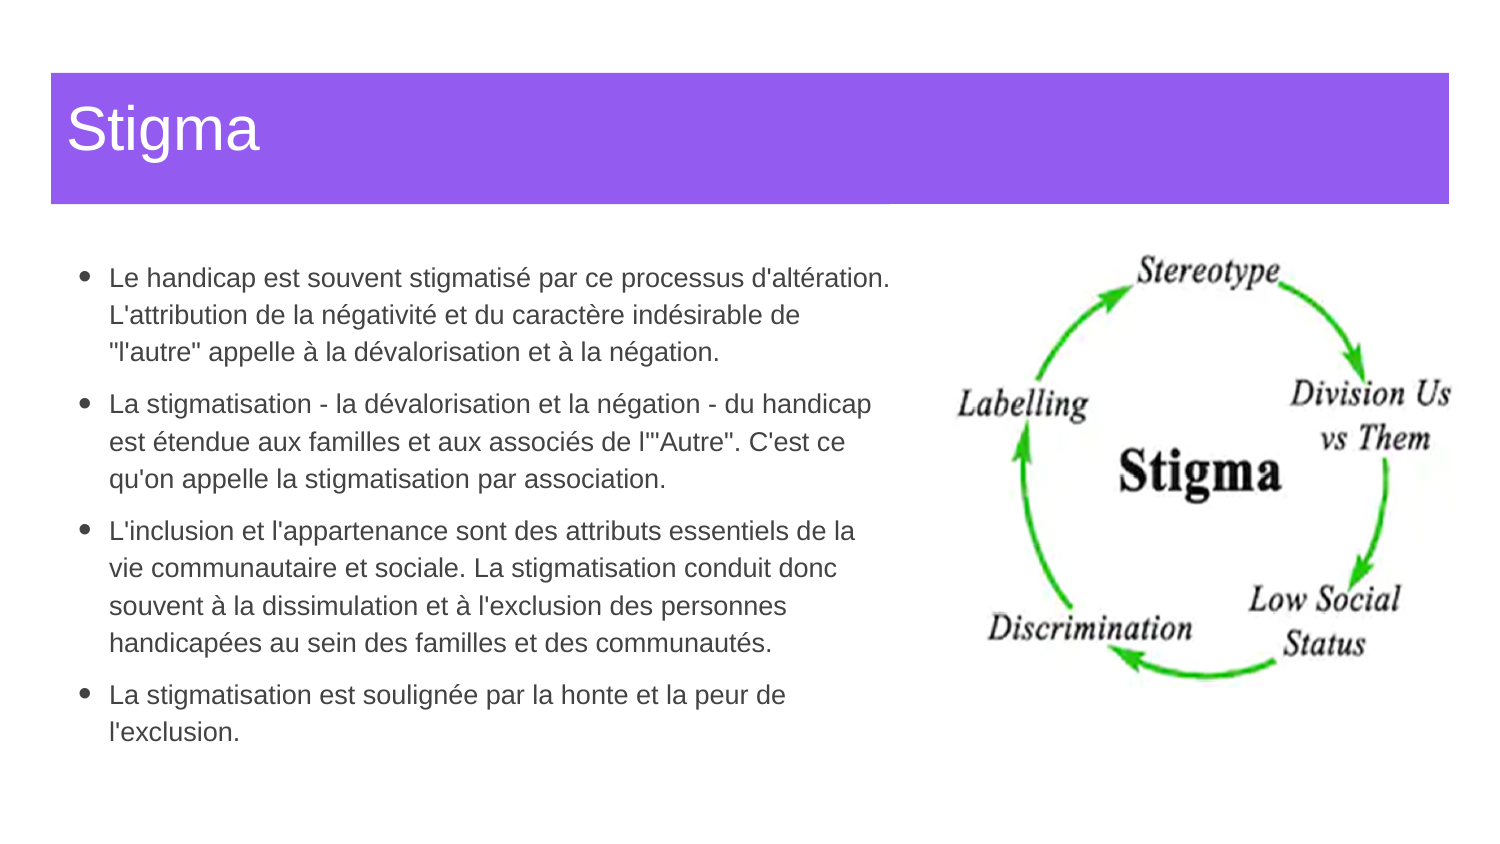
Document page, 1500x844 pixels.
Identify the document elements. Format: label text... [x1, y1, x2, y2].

title Stigma [51, 72, 1449, 205]
picture [890, 203, 1500, 750]
list Le handicap est souvent stigmatisé par ce processus d'altération. L'attribution de la négativité et du caractère indésirable de "l'autre" appelle à la dévalorisation et à la négation. La stigmatisation - la dévalorisation et la négation - du handicap est étendue aux familles et aux associés de l'"Autre". C'est ce qu'on appelle la stigmatisation par association. L'inclusion et l'appartenance sont des attributs essentiels de la vie communautaire et sociale. La stigmatisation conduit donc souvent à la dissimulation et à l'exclusion des personnes handicapées au sein des familles et des communautés. La stigmatisation est soulignée par la honte et la peur de l'exclusion. [59, 240, 906, 801]
